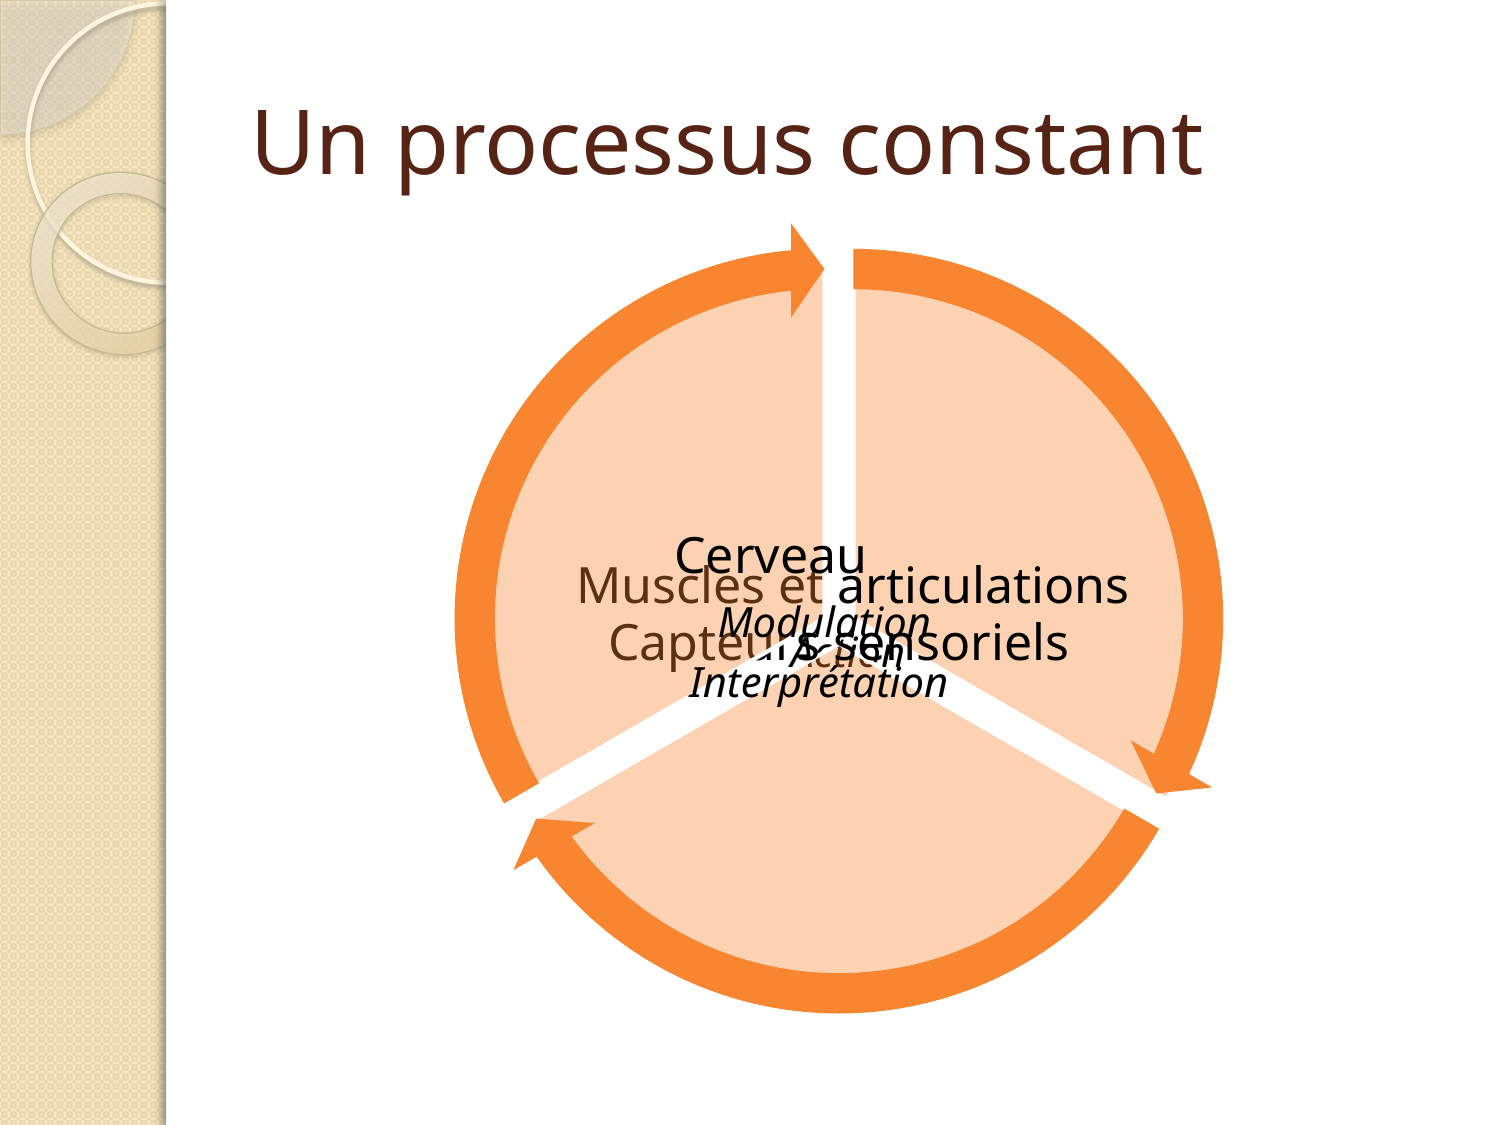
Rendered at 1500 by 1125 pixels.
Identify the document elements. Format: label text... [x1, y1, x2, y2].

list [194, 210, 1500, 1052]
title Un processus constant [235, 45, 1466, 207]
